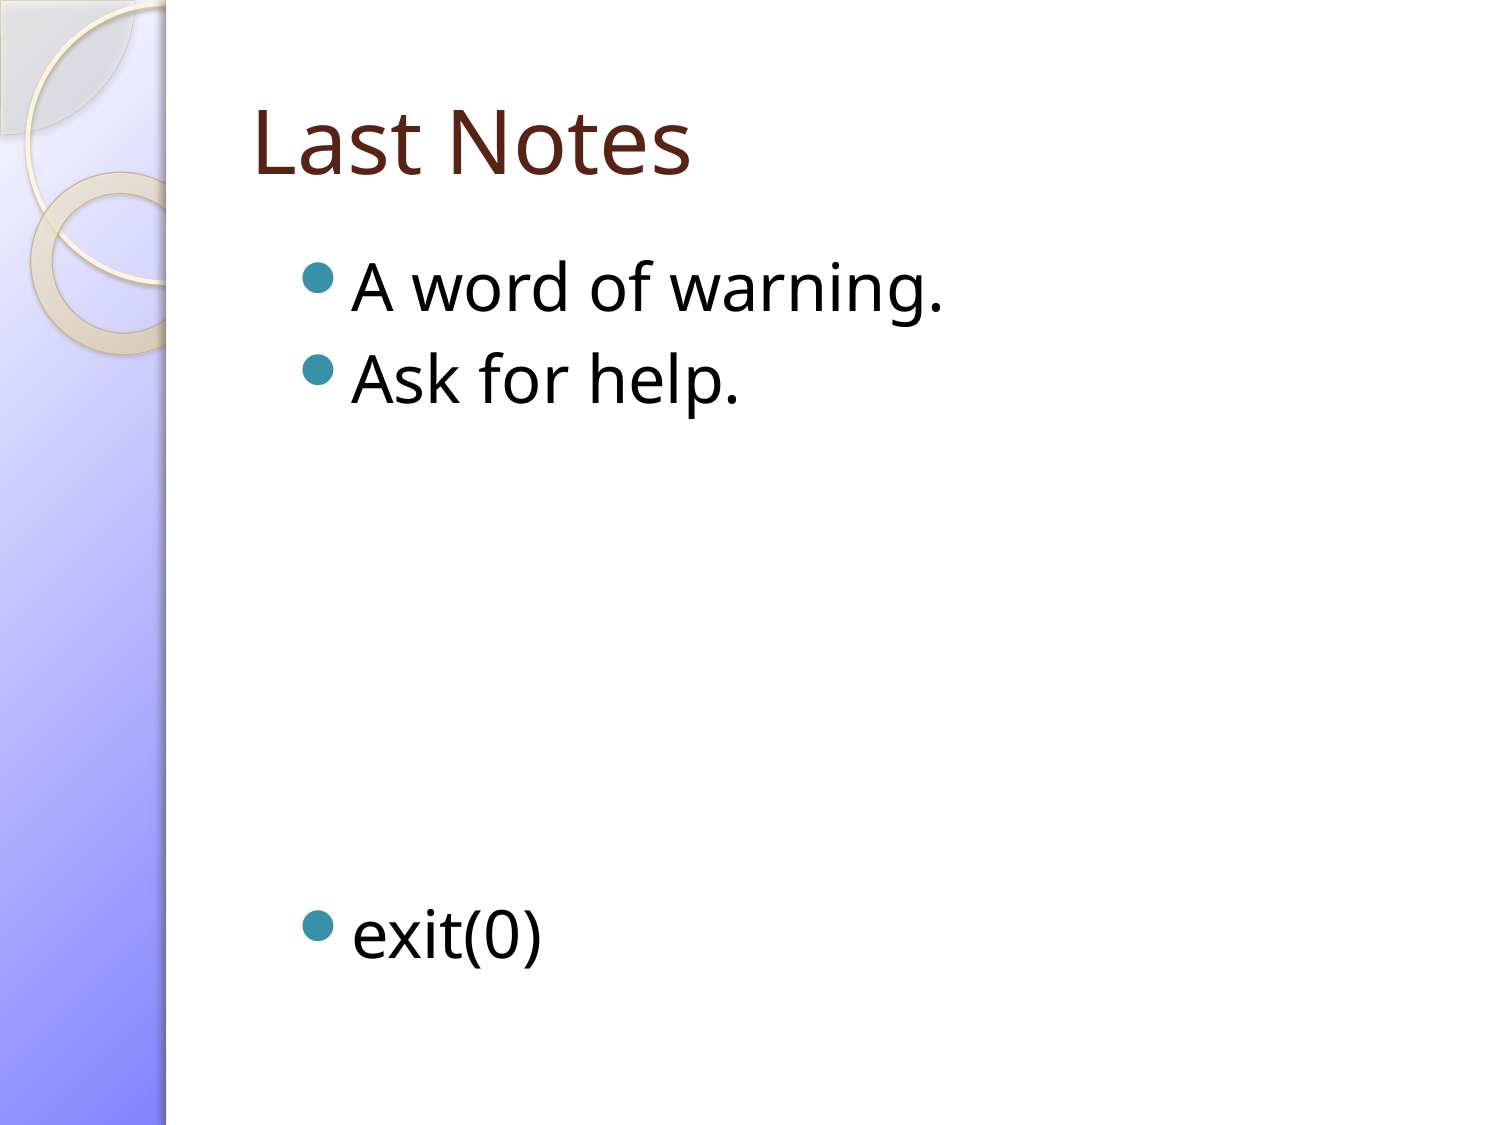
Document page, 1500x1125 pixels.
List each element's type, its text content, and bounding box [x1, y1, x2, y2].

list A word of warning. Ask for help. exit(0) [269, 237, 1500, 1025]
title Last Notes [235, 45, 1466, 233]
